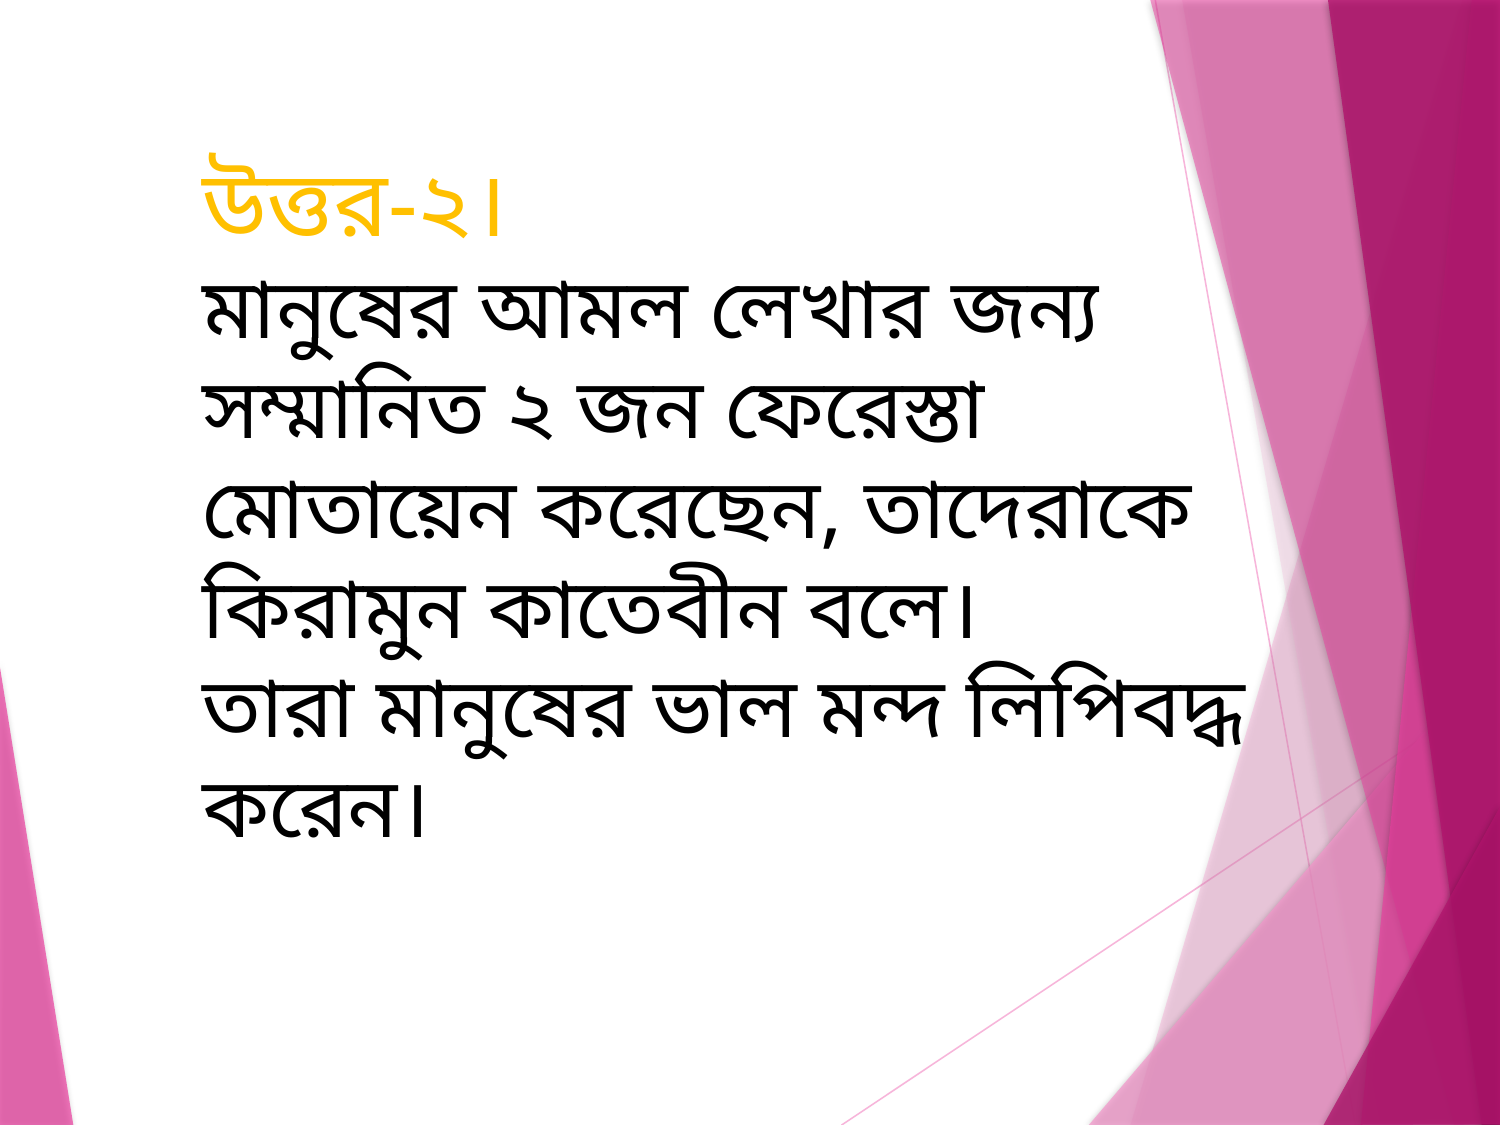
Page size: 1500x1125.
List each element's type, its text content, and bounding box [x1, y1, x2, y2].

text_box উত্তর-২। মানুষের আমল লেখার জন্য সম্মানিত ২ জন ফেরেস্তা মোতায়েন করেছেন, তাদেরাকে কিরামুন কাতেবীন বলে। তারা মানুষের ভাল মন্দ লিপিবদ্ধ করেন। [187, 137, 1313, 862]
